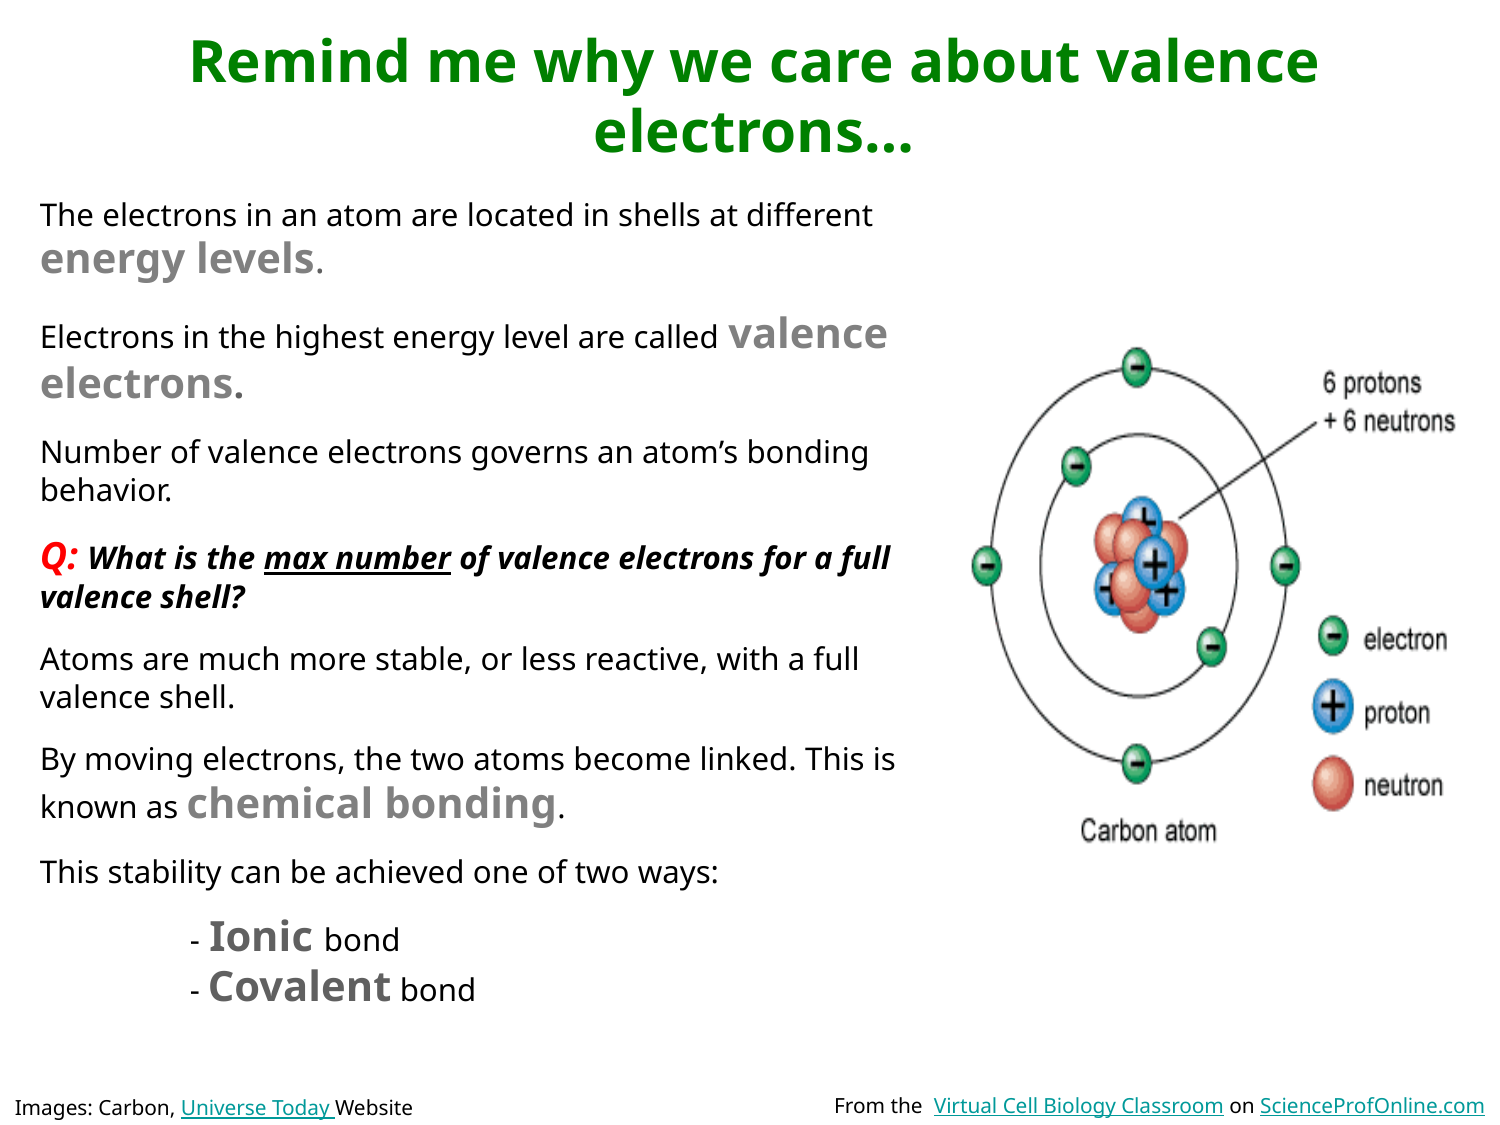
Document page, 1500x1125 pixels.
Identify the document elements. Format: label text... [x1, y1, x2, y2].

text_box Images: Carbon, Universe Today Website [0, 1087, 488, 1125]
title Remind me why we care about valence electrons… [78, 37, 1429, 150]
text_box The electrons in an atom are located in shells at different energy levels. Electrons in the highest energy level are called valence electrons. Number of valence electrons governs an atom’s bonding behavior. Q: What is the max number of valence electrons for a full valence shell? Atoms are much more stable, or less reactive, with a full valence shell. By moving electrons, the two atoms become linked. This is known as chemical bonding. This stability can be achieved one of two ways: - Ionic bond - Covalent bond [24, 187, 949, 1017]
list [962, 312, 1469, 876]
text_box From the Virtual Cell Biology Classroom on ScienceProfOnline.com [753, 1084, 1500, 1125]
